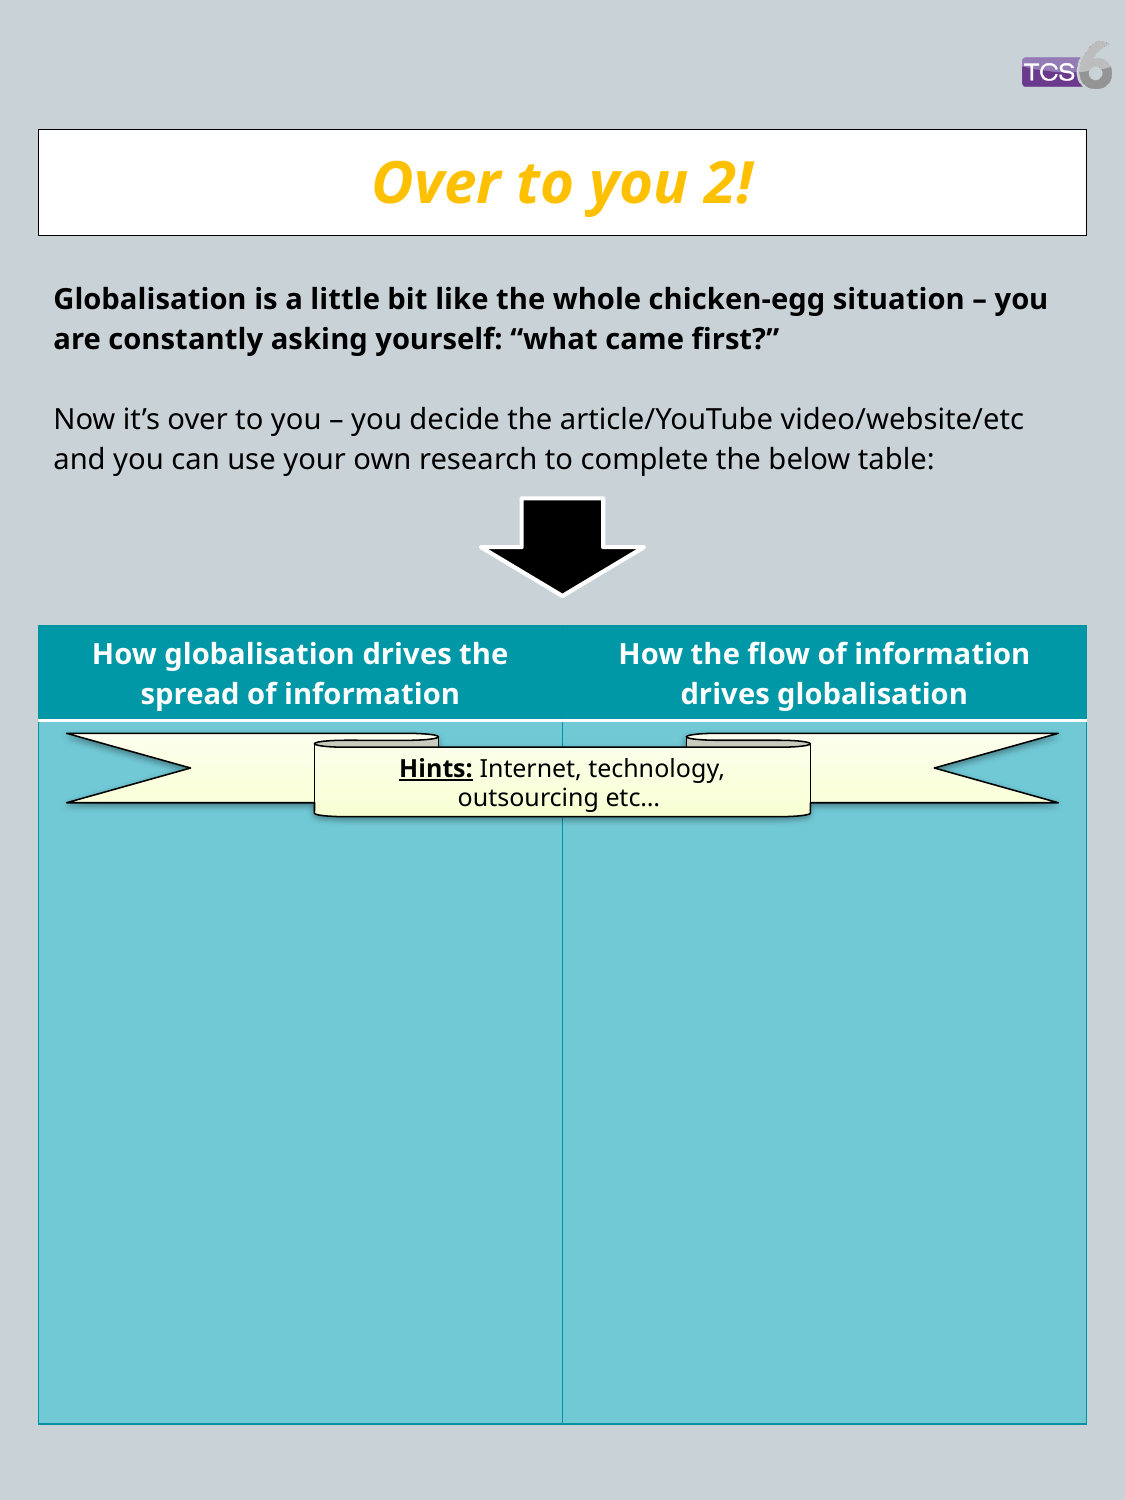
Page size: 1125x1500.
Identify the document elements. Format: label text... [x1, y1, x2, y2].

list Globalisation is a little bit like the whole chicken-egg situation – you are constantly asking yourself: “what came first?” Now it’s over to you – you decide the article/YouTube video/website/etc and you can use your own research to complete the below table: [38, 259, 1087, 625]
table_cell [39, 722, 562, 1423]
table_header How globalisation drives the spread of information [39, 627, 562, 719]
text_box [478, 496, 647, 598]
table_cell [563, 722, 1086, 1423]
text_box Hints: Internet, technology, outsourcing etc… [65, 732, 1060, 818]
picture [1022, 40, 1112, 90]
table_header How the flow of information drives globalisation [563, 627, 1086, 719]
title Over to you 2! [38, 129, 1087, 236]
